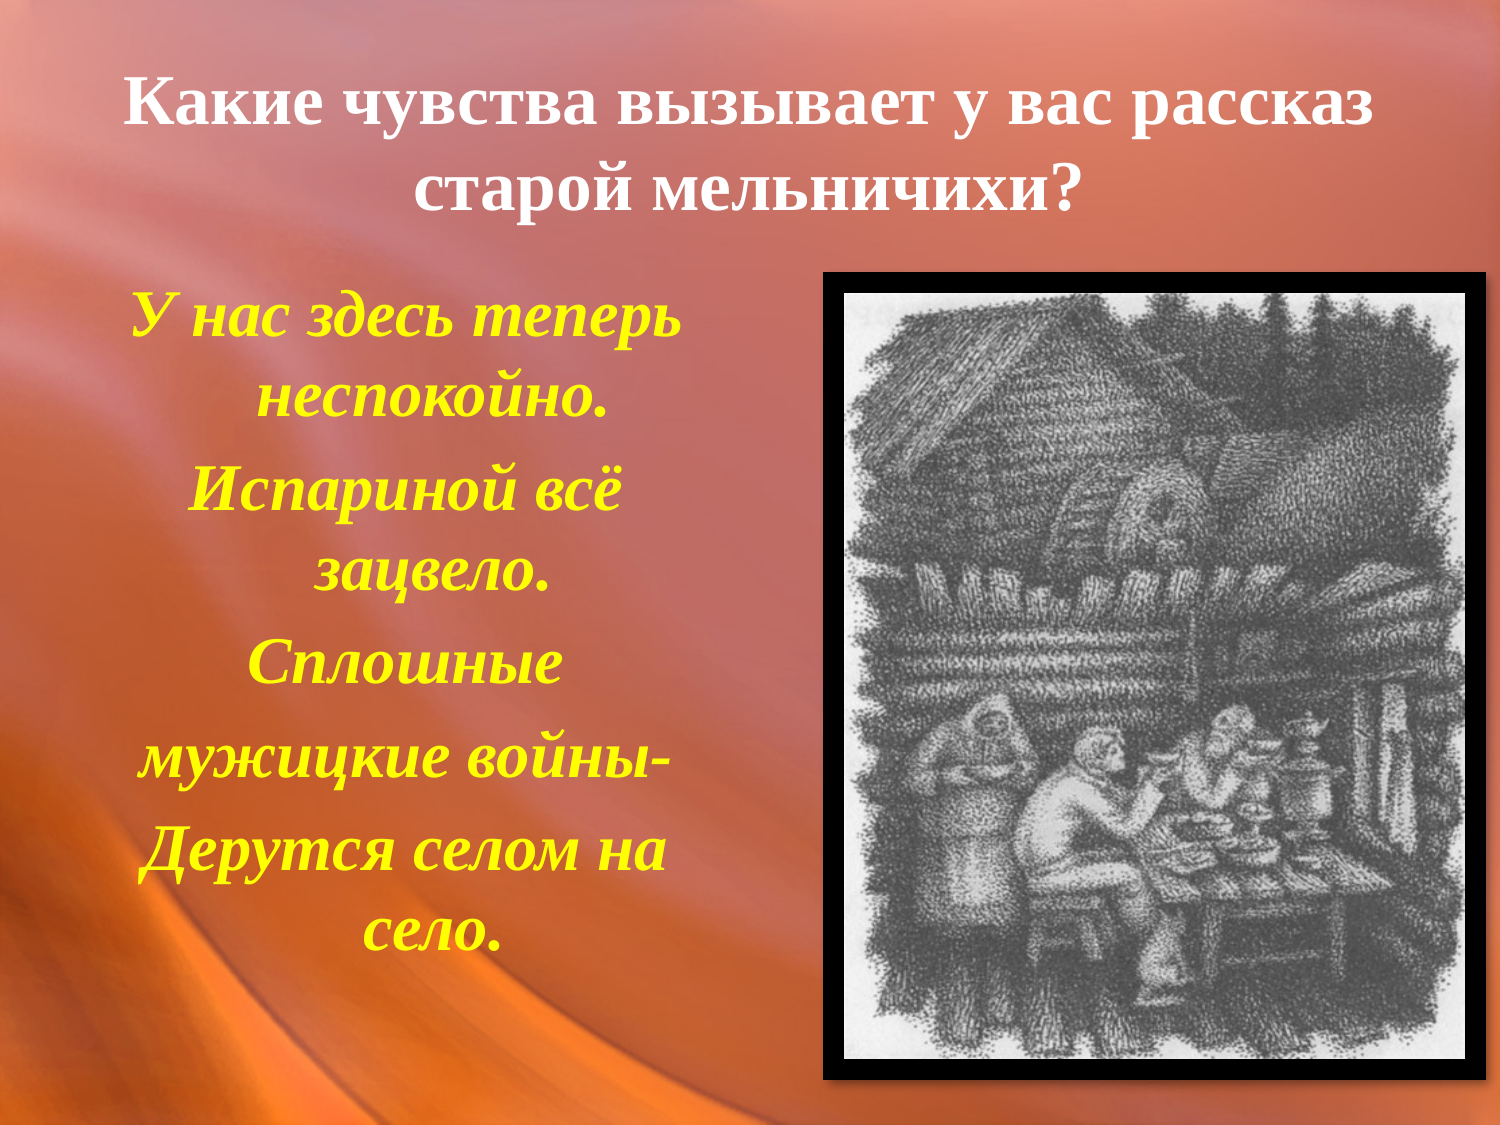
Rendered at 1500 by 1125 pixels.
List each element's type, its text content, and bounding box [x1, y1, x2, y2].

list У нас здесь теперь неспокойно. Испариной всё зацвело. Сплошные мужицкие войны- Дерутся селом на село. [75, 262, 738, 1005]
picture [0, 0, 1500, 1125]
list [843, 292, 1466, 1060]
title Какие чувства вызывает у вас рассказ старой мельничихи? [75, 45, 1425, 233]
